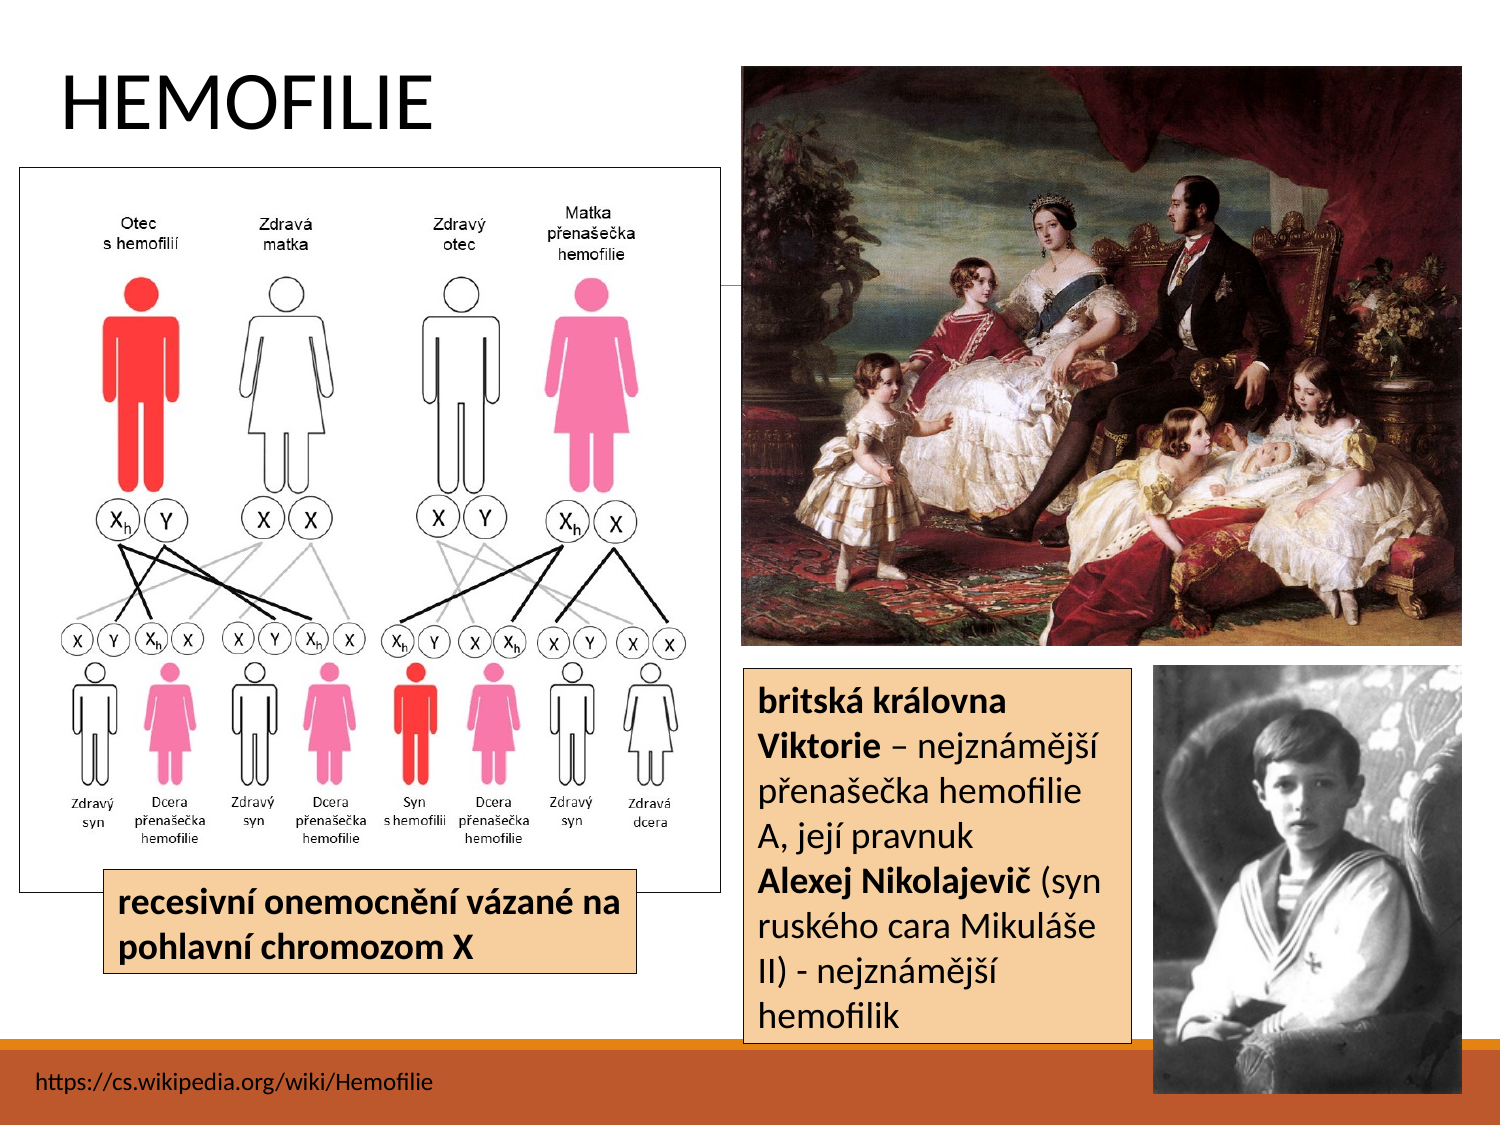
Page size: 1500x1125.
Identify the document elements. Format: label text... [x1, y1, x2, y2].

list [1152, 665, 1462, 1095]
text_box https://cs.wikipedia.org/wiki/Hemofilie [20, 1058, 450, 1103]
text_box britská královna Viktorie – nejznámější přenašečka hemofilie A, její pravnuk Alexej Nikolajevič (syn ruského cara Mikuláše II) - nejznámější hemofilik [743, 668, 1132, 1044]
text_box recesivní onemocnění vázané na pohlavní chromozom X [103, 900, 637, 974]
picture [740, 66, 1462, 646]
text_box HEMOFILIE [45, 38, 451, 154]
picture [18, 166, 722, 893]
